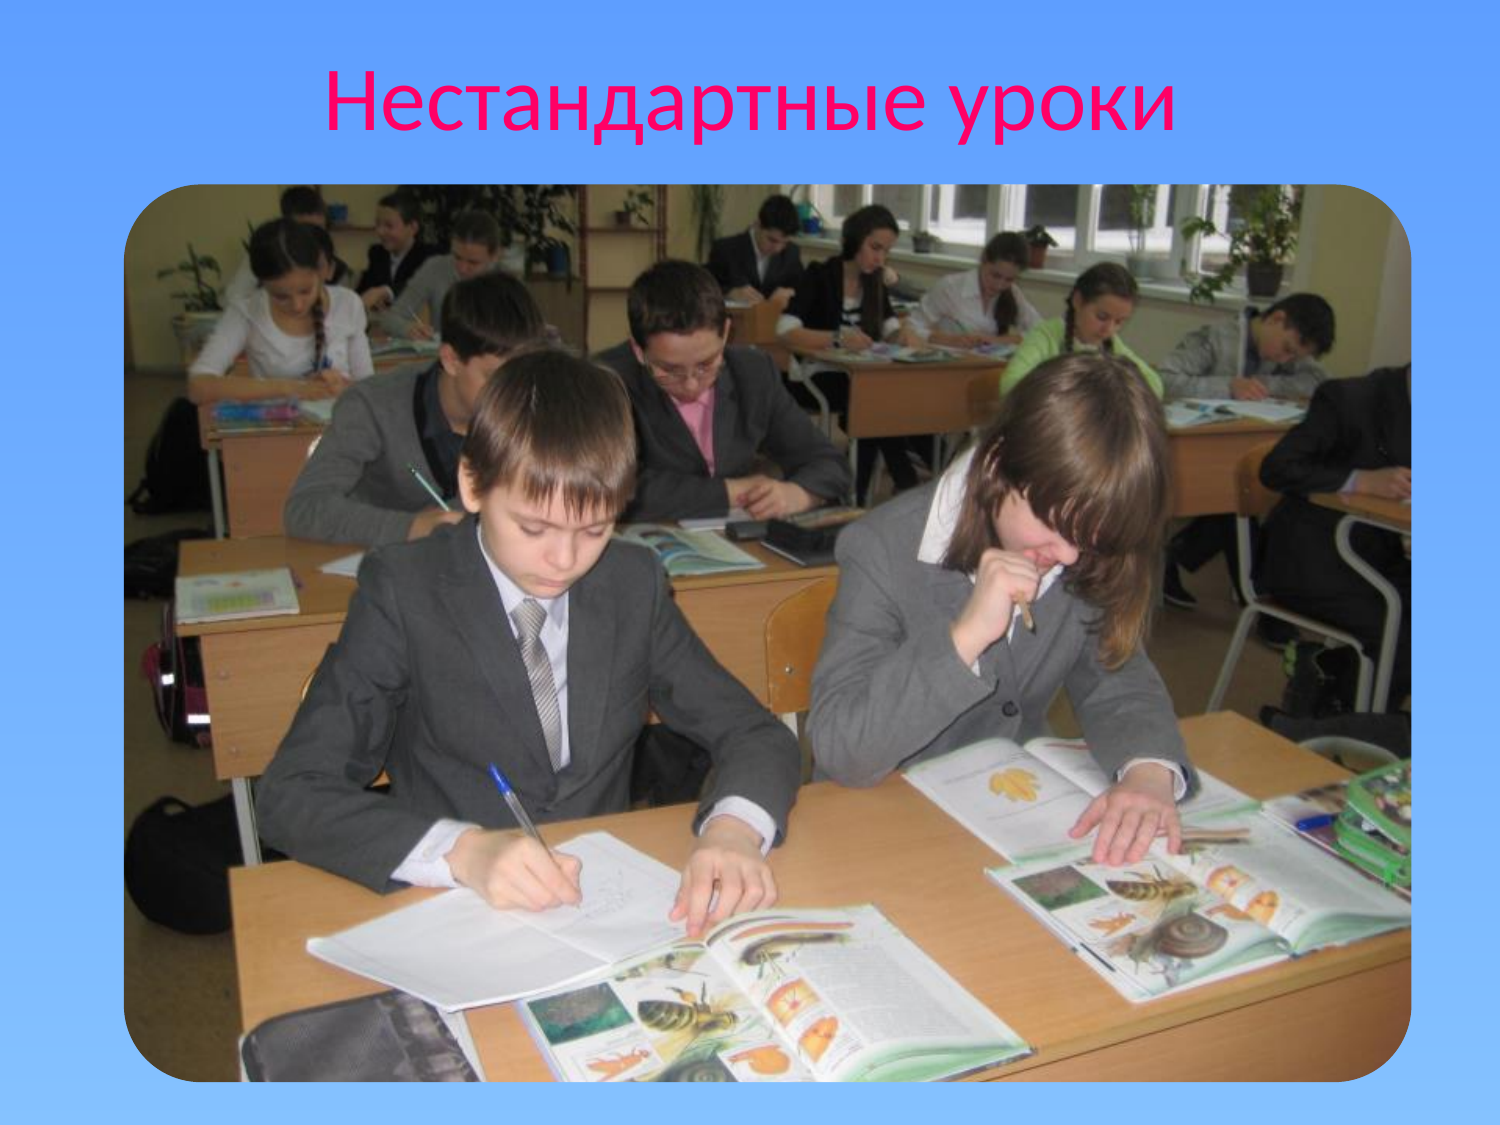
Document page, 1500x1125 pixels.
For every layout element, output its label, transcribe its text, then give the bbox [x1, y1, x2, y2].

title Нестандартные уроки [76, 0, 1427, 188]
picture [123, 184, 1412, 1083]
